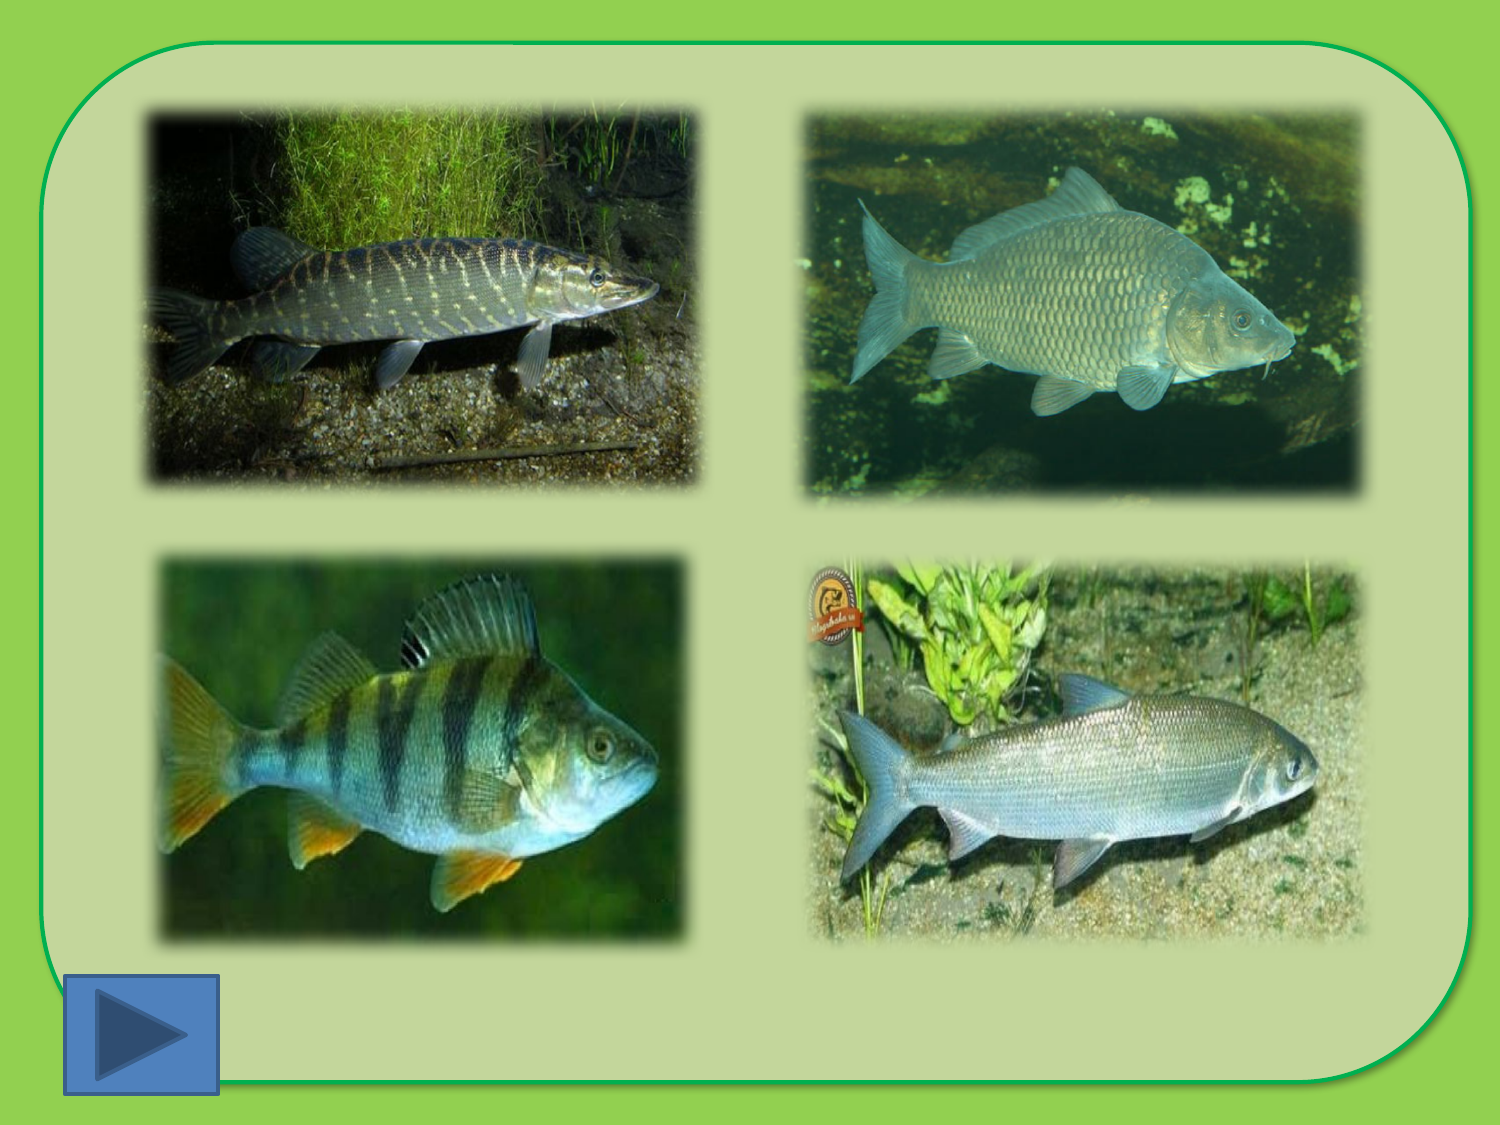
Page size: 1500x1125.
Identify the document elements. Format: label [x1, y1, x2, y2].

text_box [39, 40, 1473, 1085]
picture [128, 93, 716, 505]
picture [796, 550, 1377, 955]
picture [140, 538, 704, 962]
picture [784, 93, 1381, 516]
text_box [63, 974, 220, 1096]
